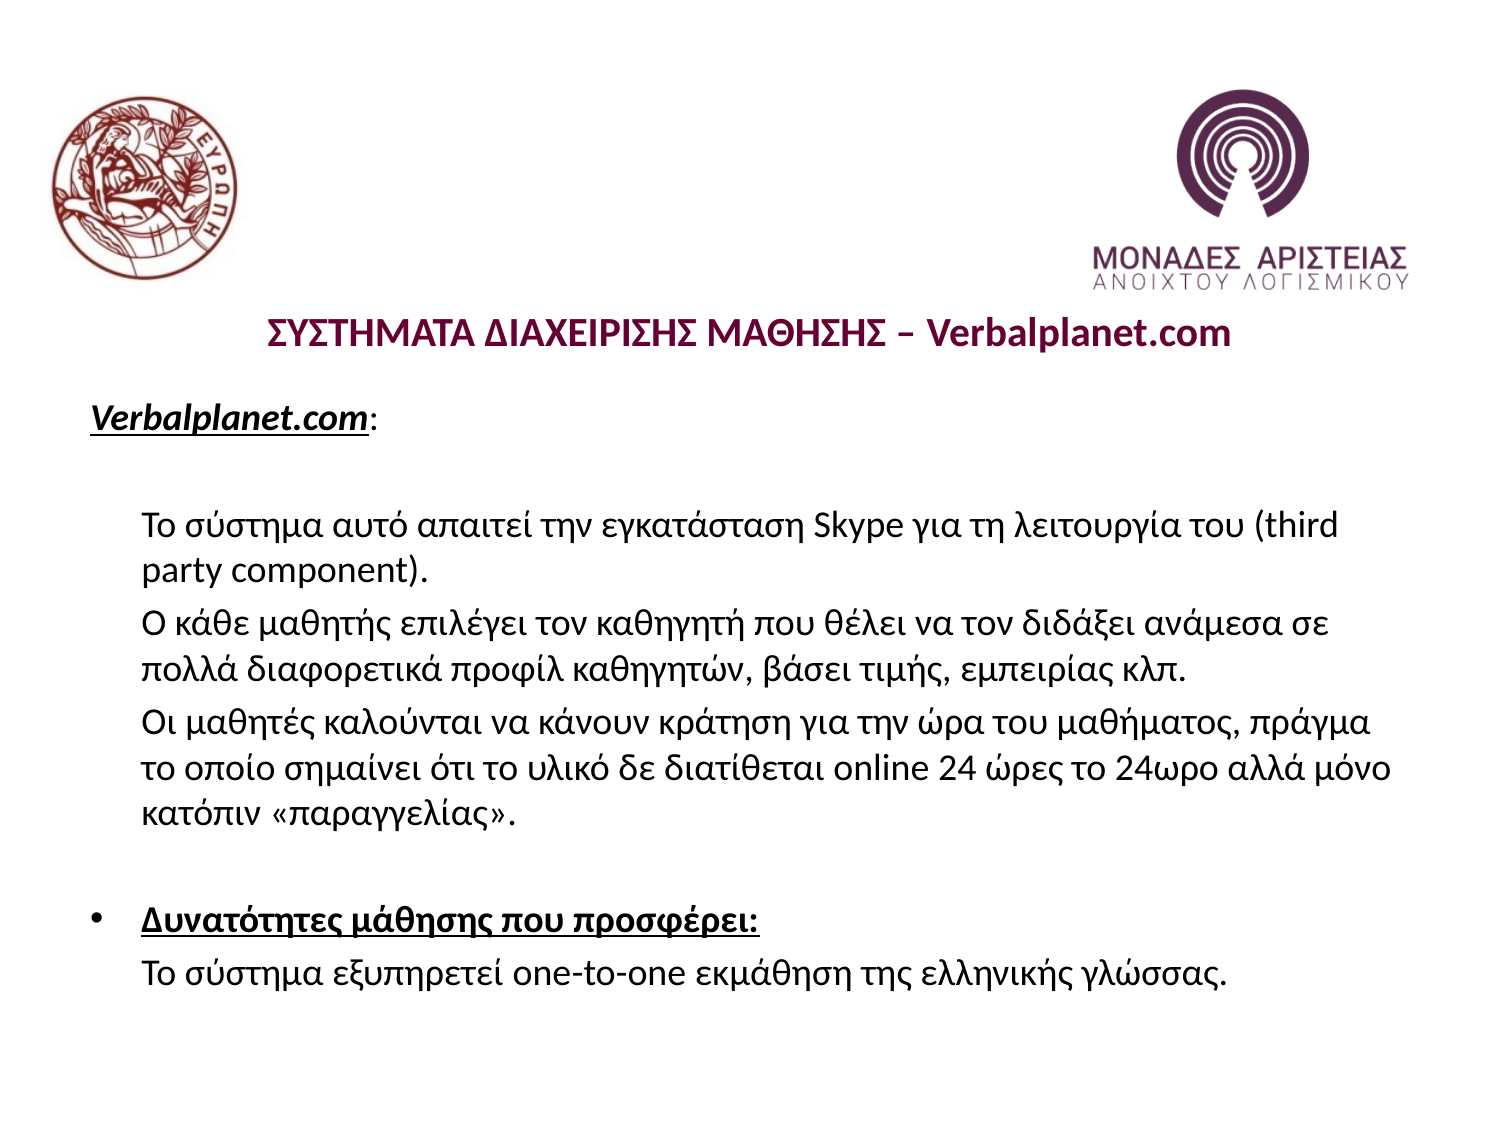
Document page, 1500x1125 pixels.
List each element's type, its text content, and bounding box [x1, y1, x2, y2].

list ΣΥΣΤΗΜΑΤΑ ΔΙΑΧΕΙΡΙΣΗΣ ΜΑΘΗΣΗΣ – Verbalplanet.com Verbalplanet.com: Το σύστημα αυτό απαιτεί την εγκατάσταση Skype για τη λειτουργία του (third party component). Ο κάθε μαθητής επιλέγει τον καθηγητή που θέλει να τον διδάξει ανάμεσα σε πολλά διαφορετικά προφίλ καθηγητών, βάσει τιμής, εμπειρίας κλπ. Οι μαθητές καλούνται να κάνουν κράτηση για την ώρα του μαθήματος, πράγμα το οποίο σημαίνει ότι το υλικό δε διατίθεται online 24 ώρες το 24ωρο αλλά μόνο κατόπιν «παραγγελίας». Δυνατότητες μάθησης που προσφέρει: Το σύστημα εξυπηρετεί one-to-one εκμάθηση της ελληνικής γλώσσας. [75, 302, 1425, 1005]
picture [1092, 89, 1409, 291]
picture [41, 86, 249, 291]
